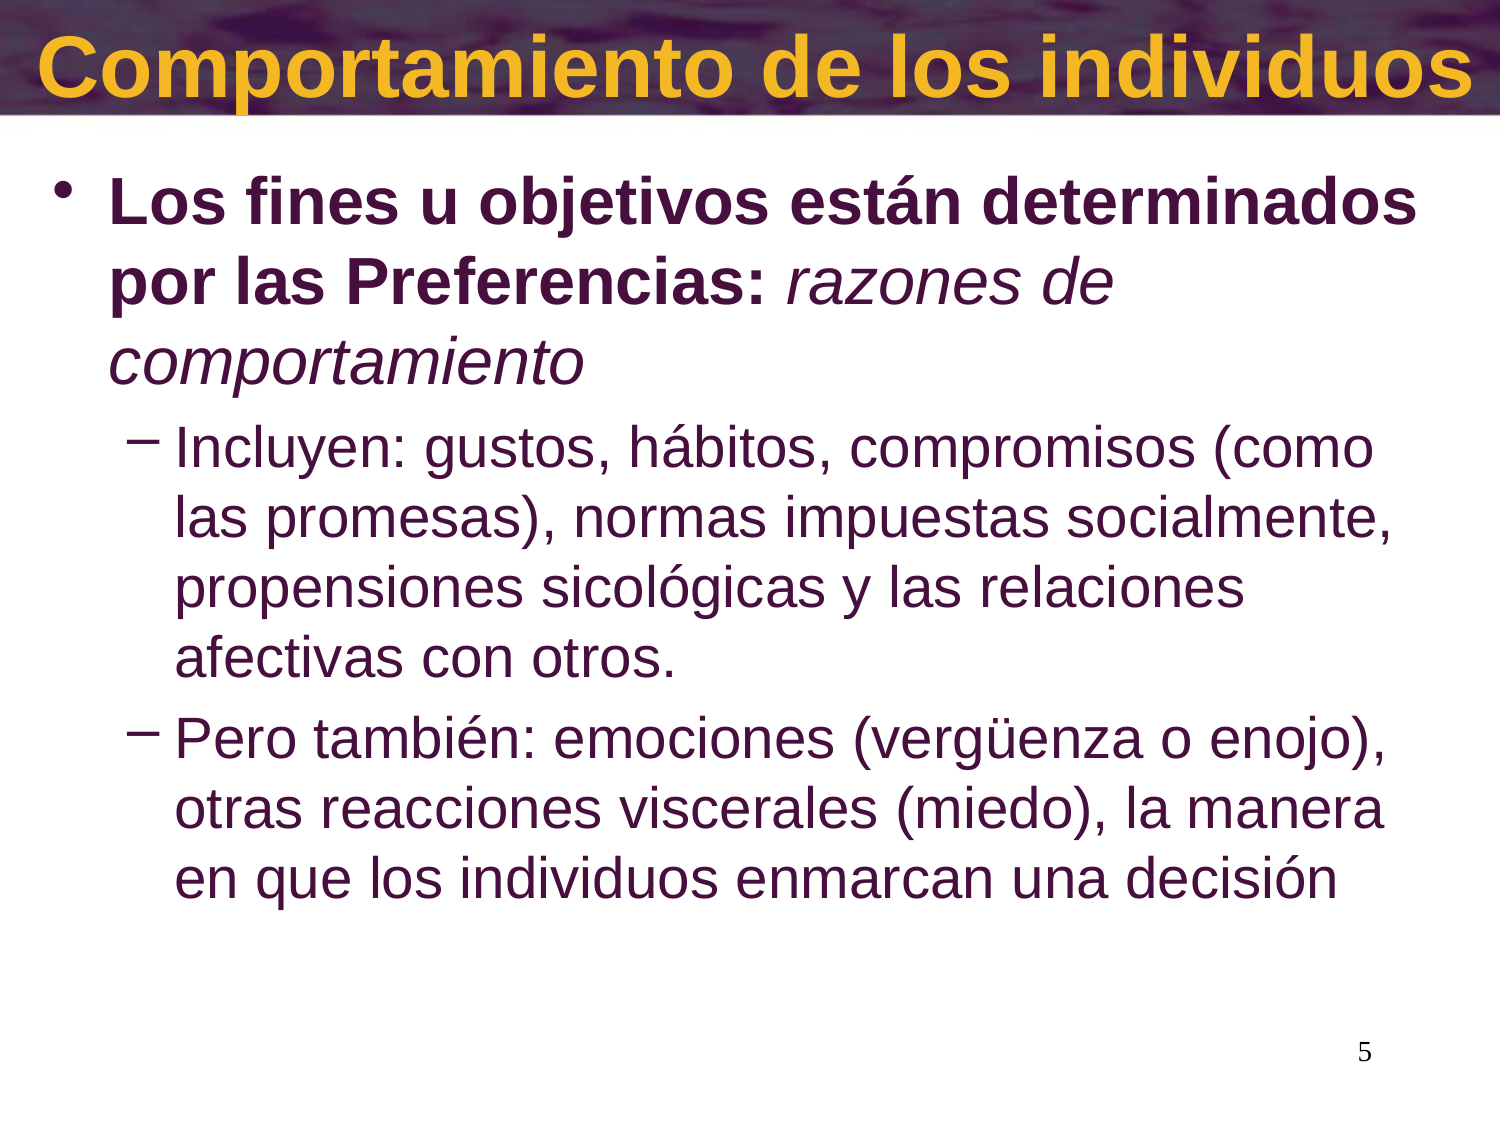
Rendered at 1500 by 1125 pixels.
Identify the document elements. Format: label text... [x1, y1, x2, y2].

slide_number 5 [1074, 1025, 1388, 1100]
list Los fines u objetivos están determinados por las Preferencias: razones de comportamiento Incluyen: gustos, hábitos, compromisos (como las promesas), normas impuestas socialmente, propensiones sicológicas y las relaciones afectivas con otros. Pero también: emociones (vergüenza o enojo), otras reacciones viscerales (miedo), la manera en que los individuos enmarcan una decisión [37, 149, 1463, 1100]
picture [0, 0, 1500, 1125]
title Comportamiento de los individuos [12, 24, 1500, 100]
